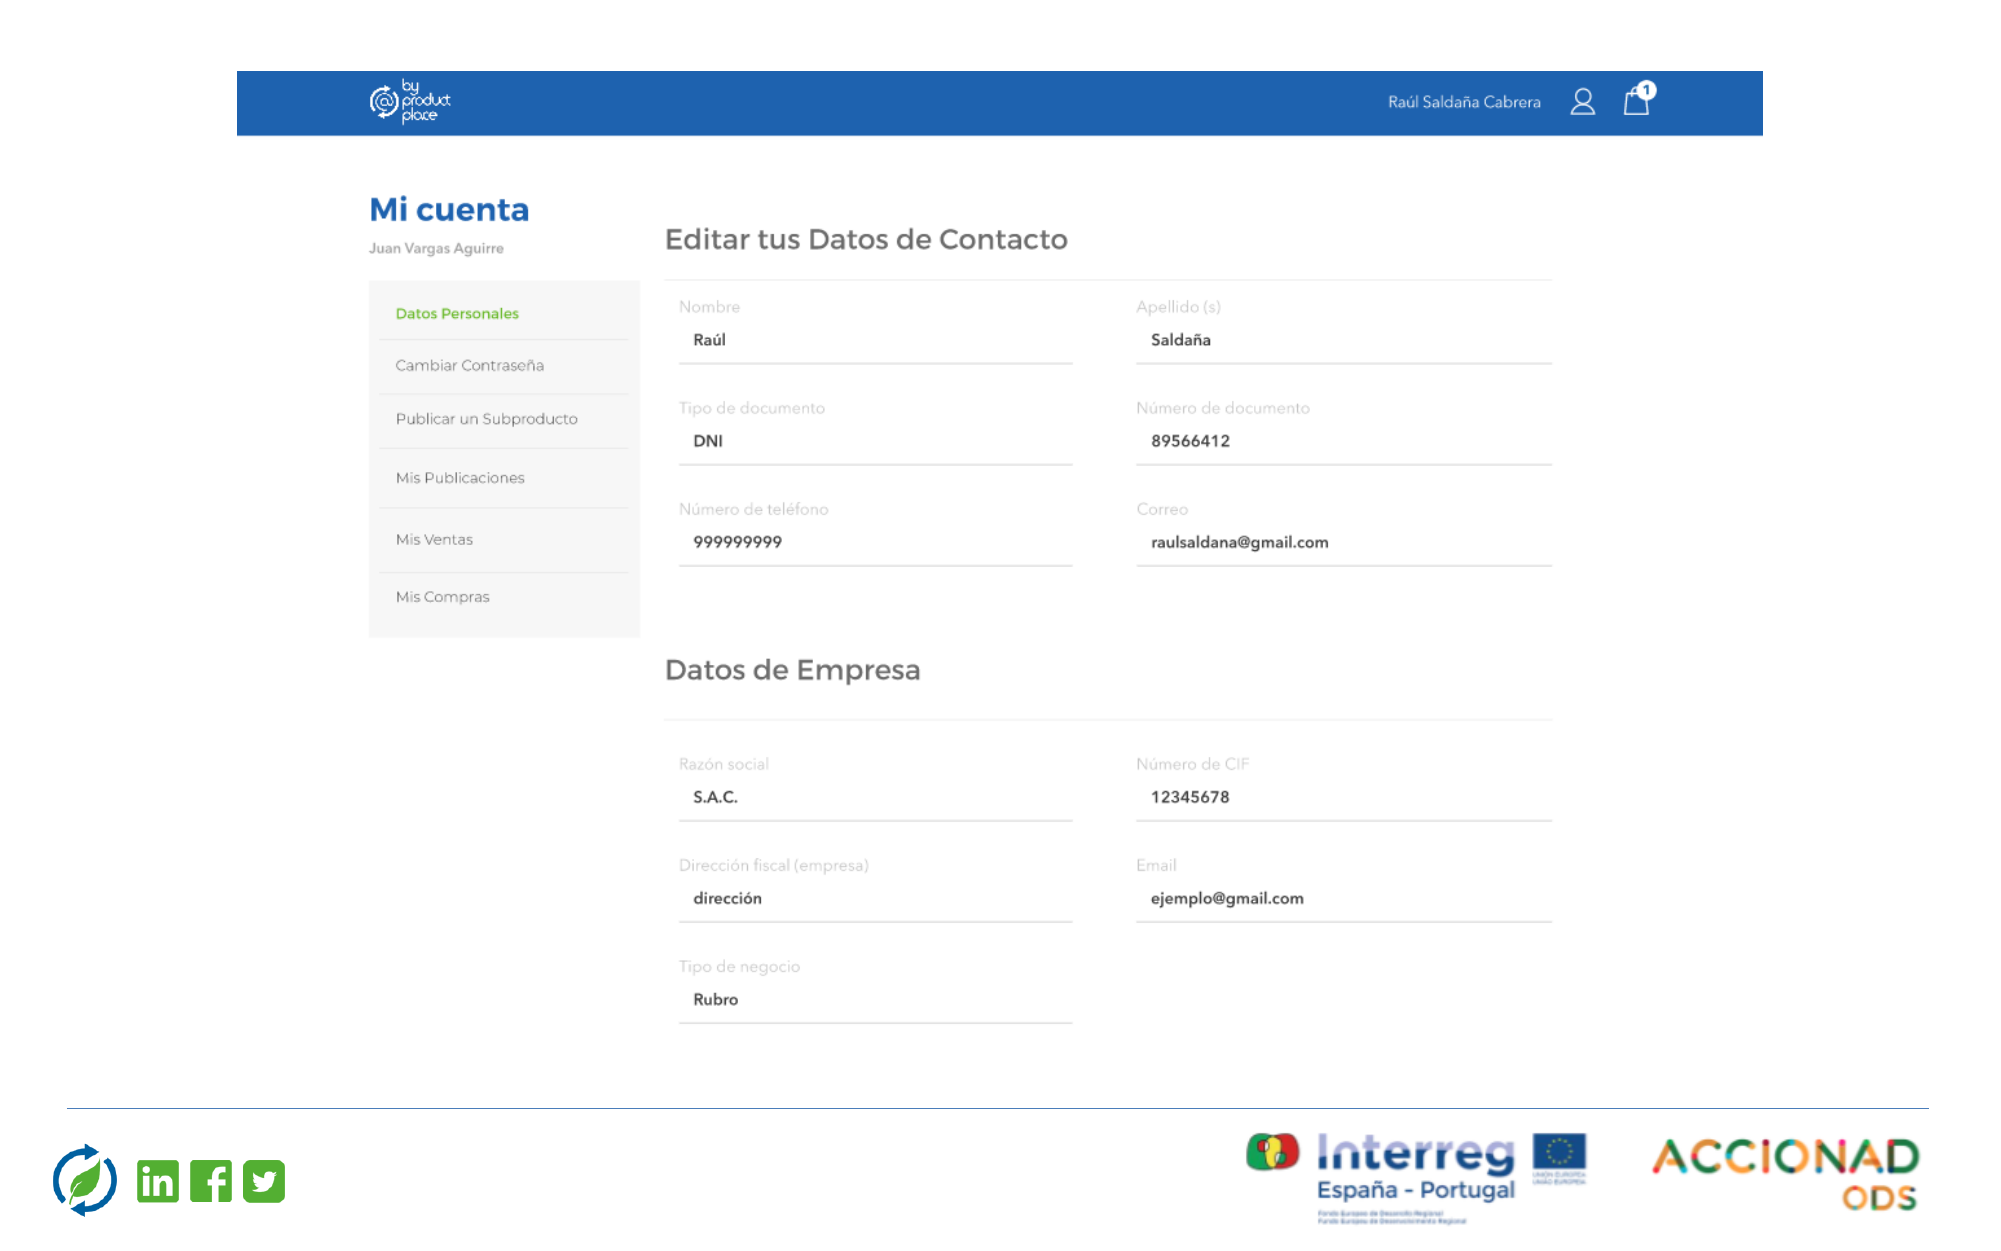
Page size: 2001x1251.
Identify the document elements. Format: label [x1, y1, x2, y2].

picture [1233, 1124, 1930, 1236]
text_box [49, 1108, 1930, 1220]
picture [237, 71, 1763, 1081]
